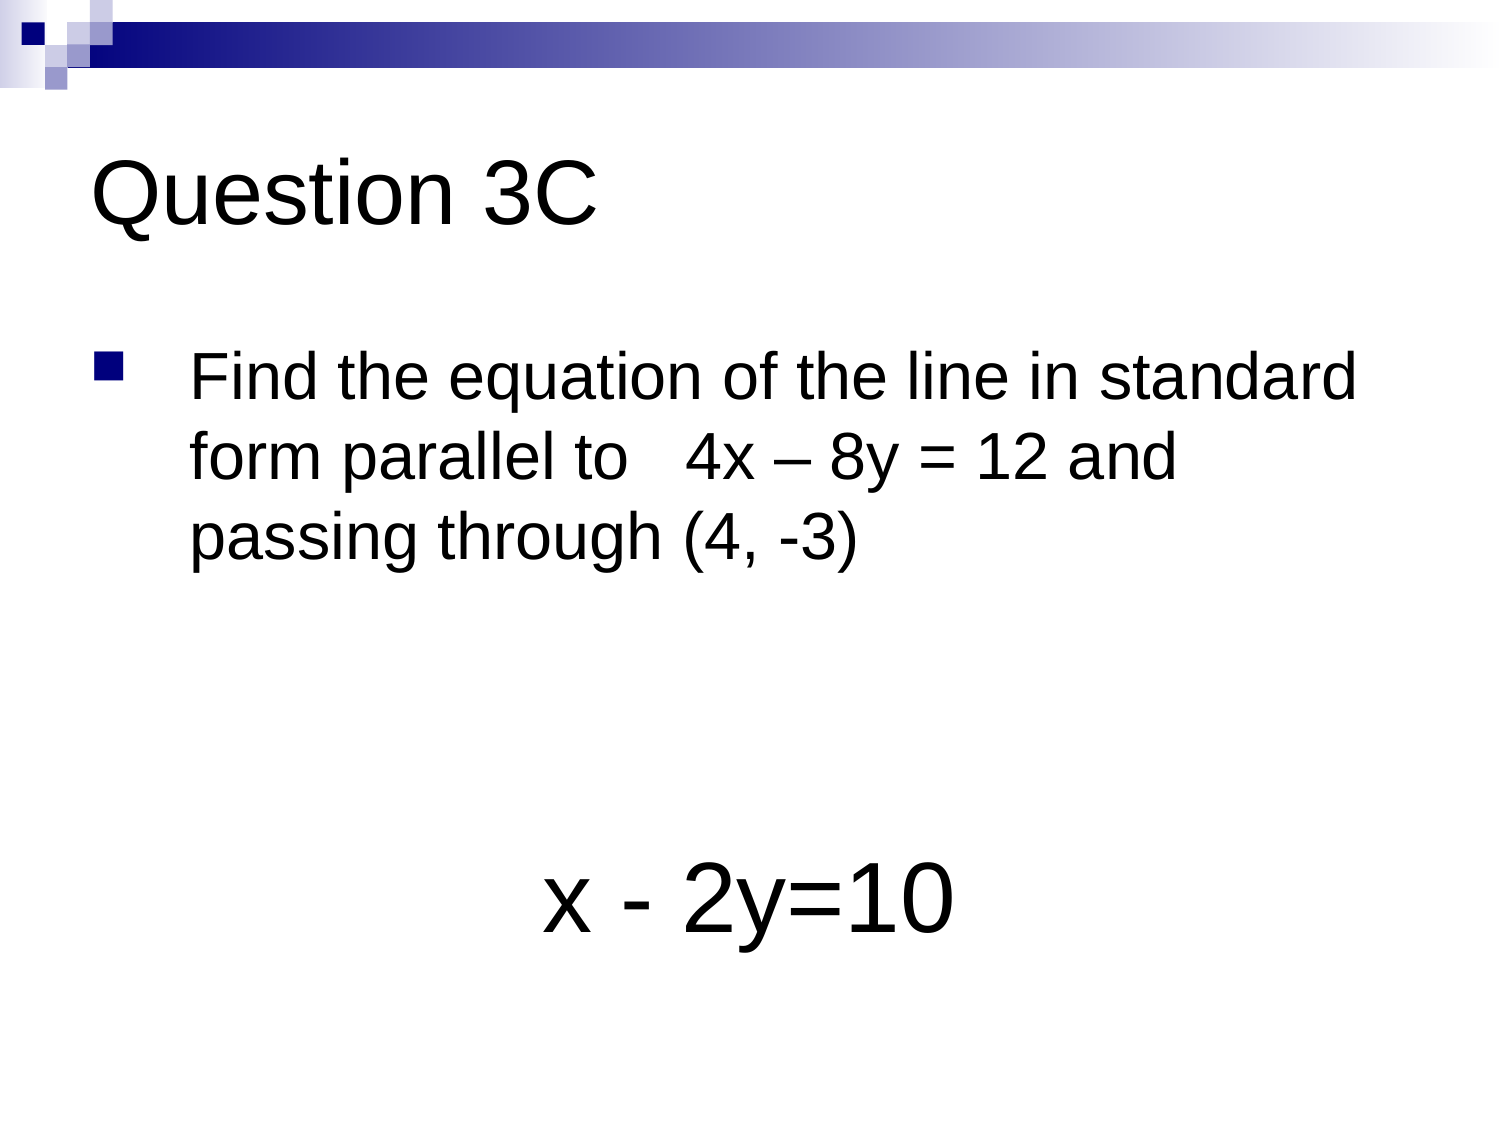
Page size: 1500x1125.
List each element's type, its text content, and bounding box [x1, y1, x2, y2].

title Question 3C [74, 74, 1426, 301]
text_box x - 2y=10 [527, 825, 972, 960]
list Find the equation of the line in standard form parallel to 4x – 8y = 12 and passing through (4, -3) [74, 324, 1426, 963]
